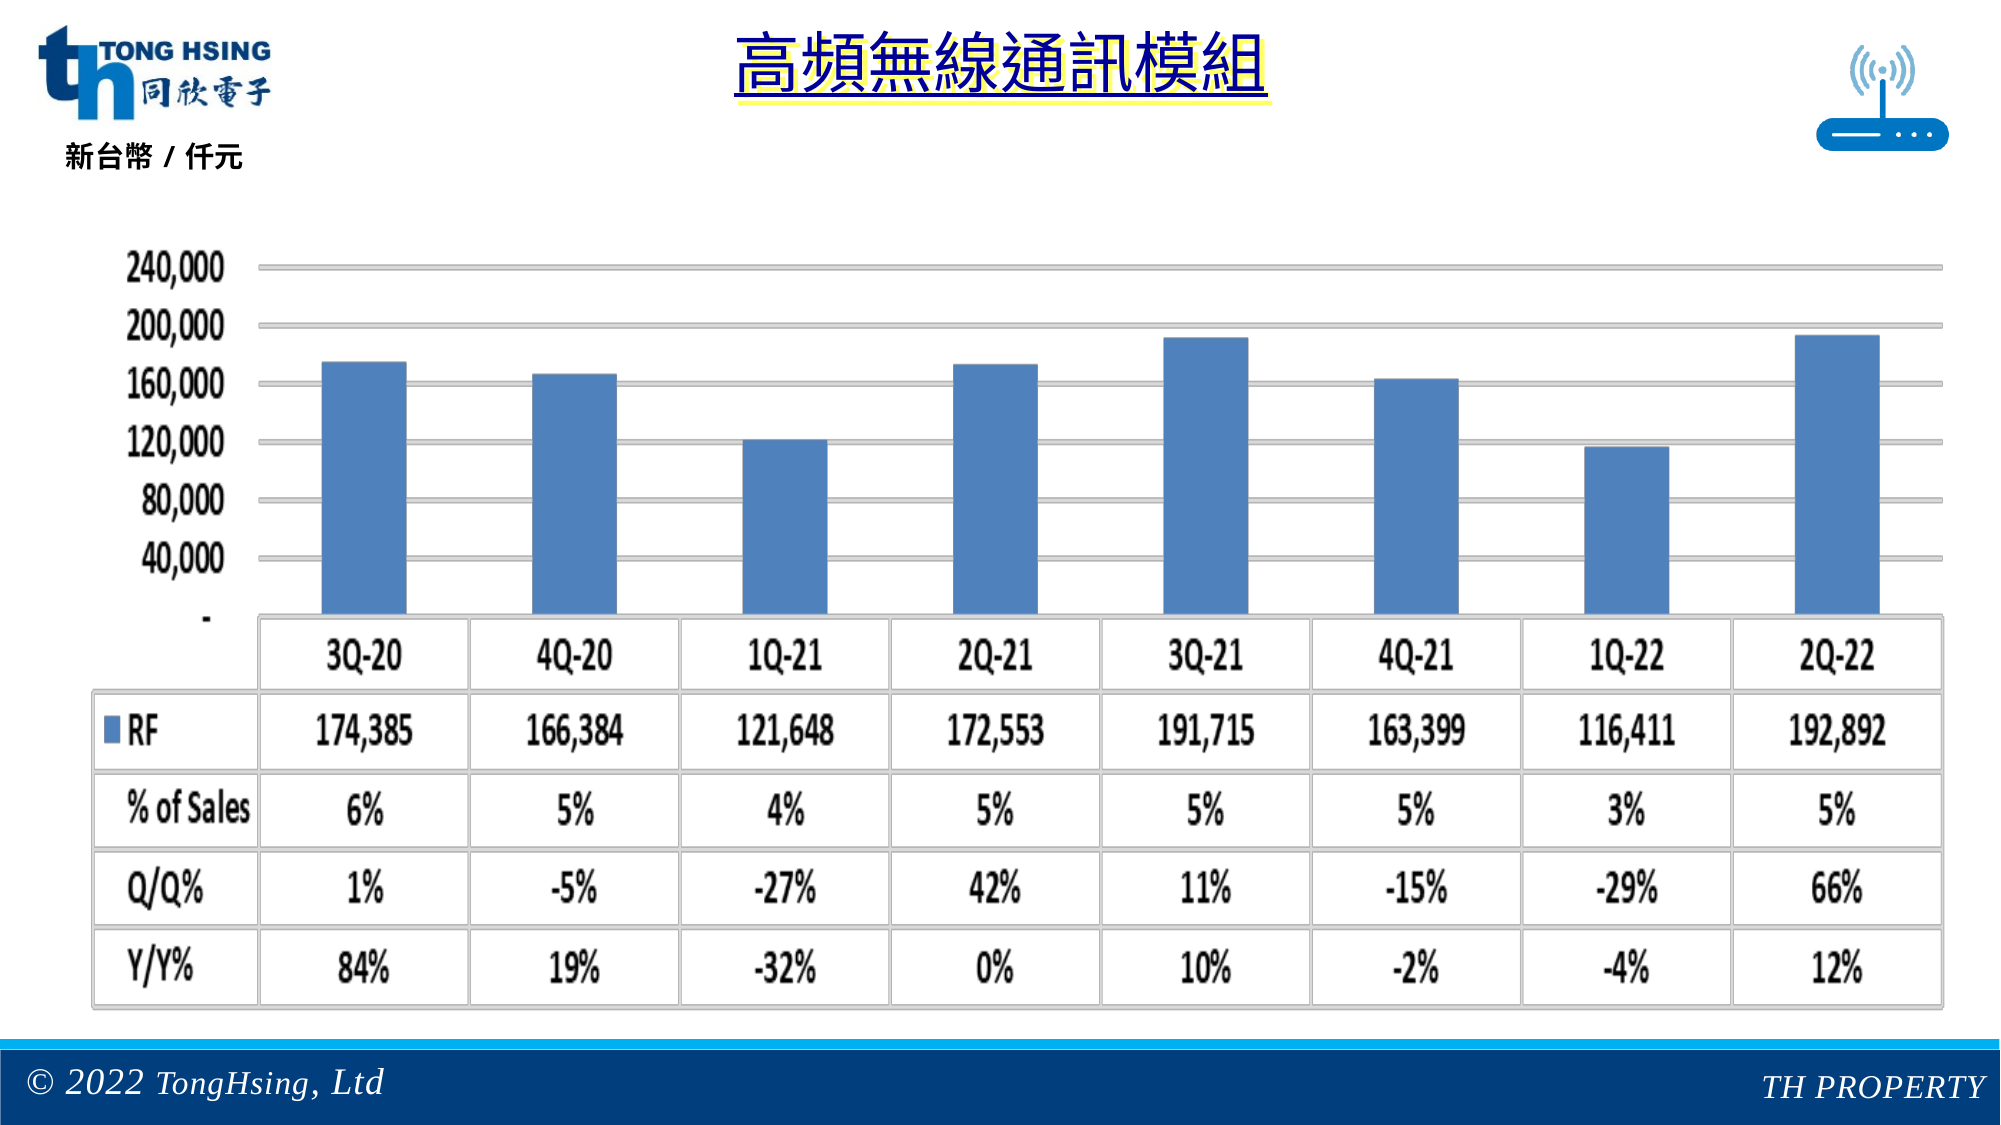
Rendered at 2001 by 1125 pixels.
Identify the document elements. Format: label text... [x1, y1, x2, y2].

picture [0, 13, 2000, 1038]
text_box TH PROPERTY [1648, 1108, 2000, 1114]
text_box 高頻無線通訊模組 [363, 4, 1638, 92]
picture [0, 1050, 2000, 1101]
